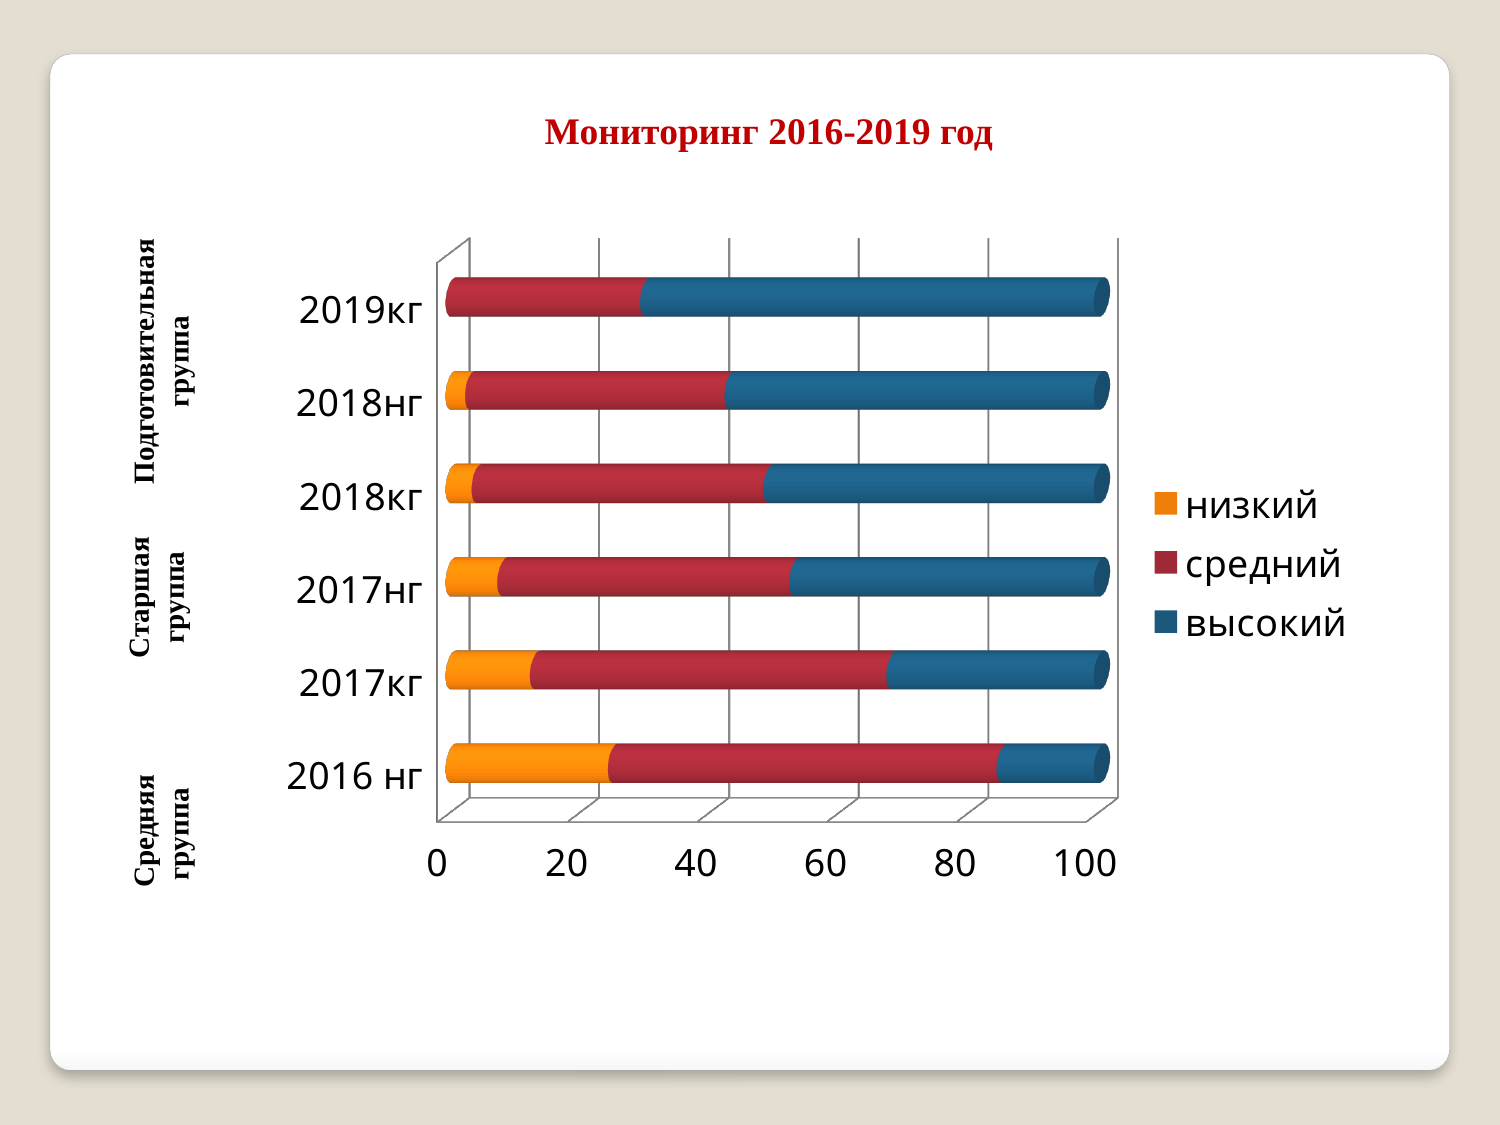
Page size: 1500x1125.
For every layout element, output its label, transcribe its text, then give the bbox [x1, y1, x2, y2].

chart [262, 223, 1372, 902]
text_box Подготовительная группа [117, 224, 202, 499]
text_box Старшая группа [112, 521, 198, 674]
text_box Мониторинг 2016-2019 год [487, 99, 1050, 160]
text_box Средняя группа [117, 738, 202, 903]
